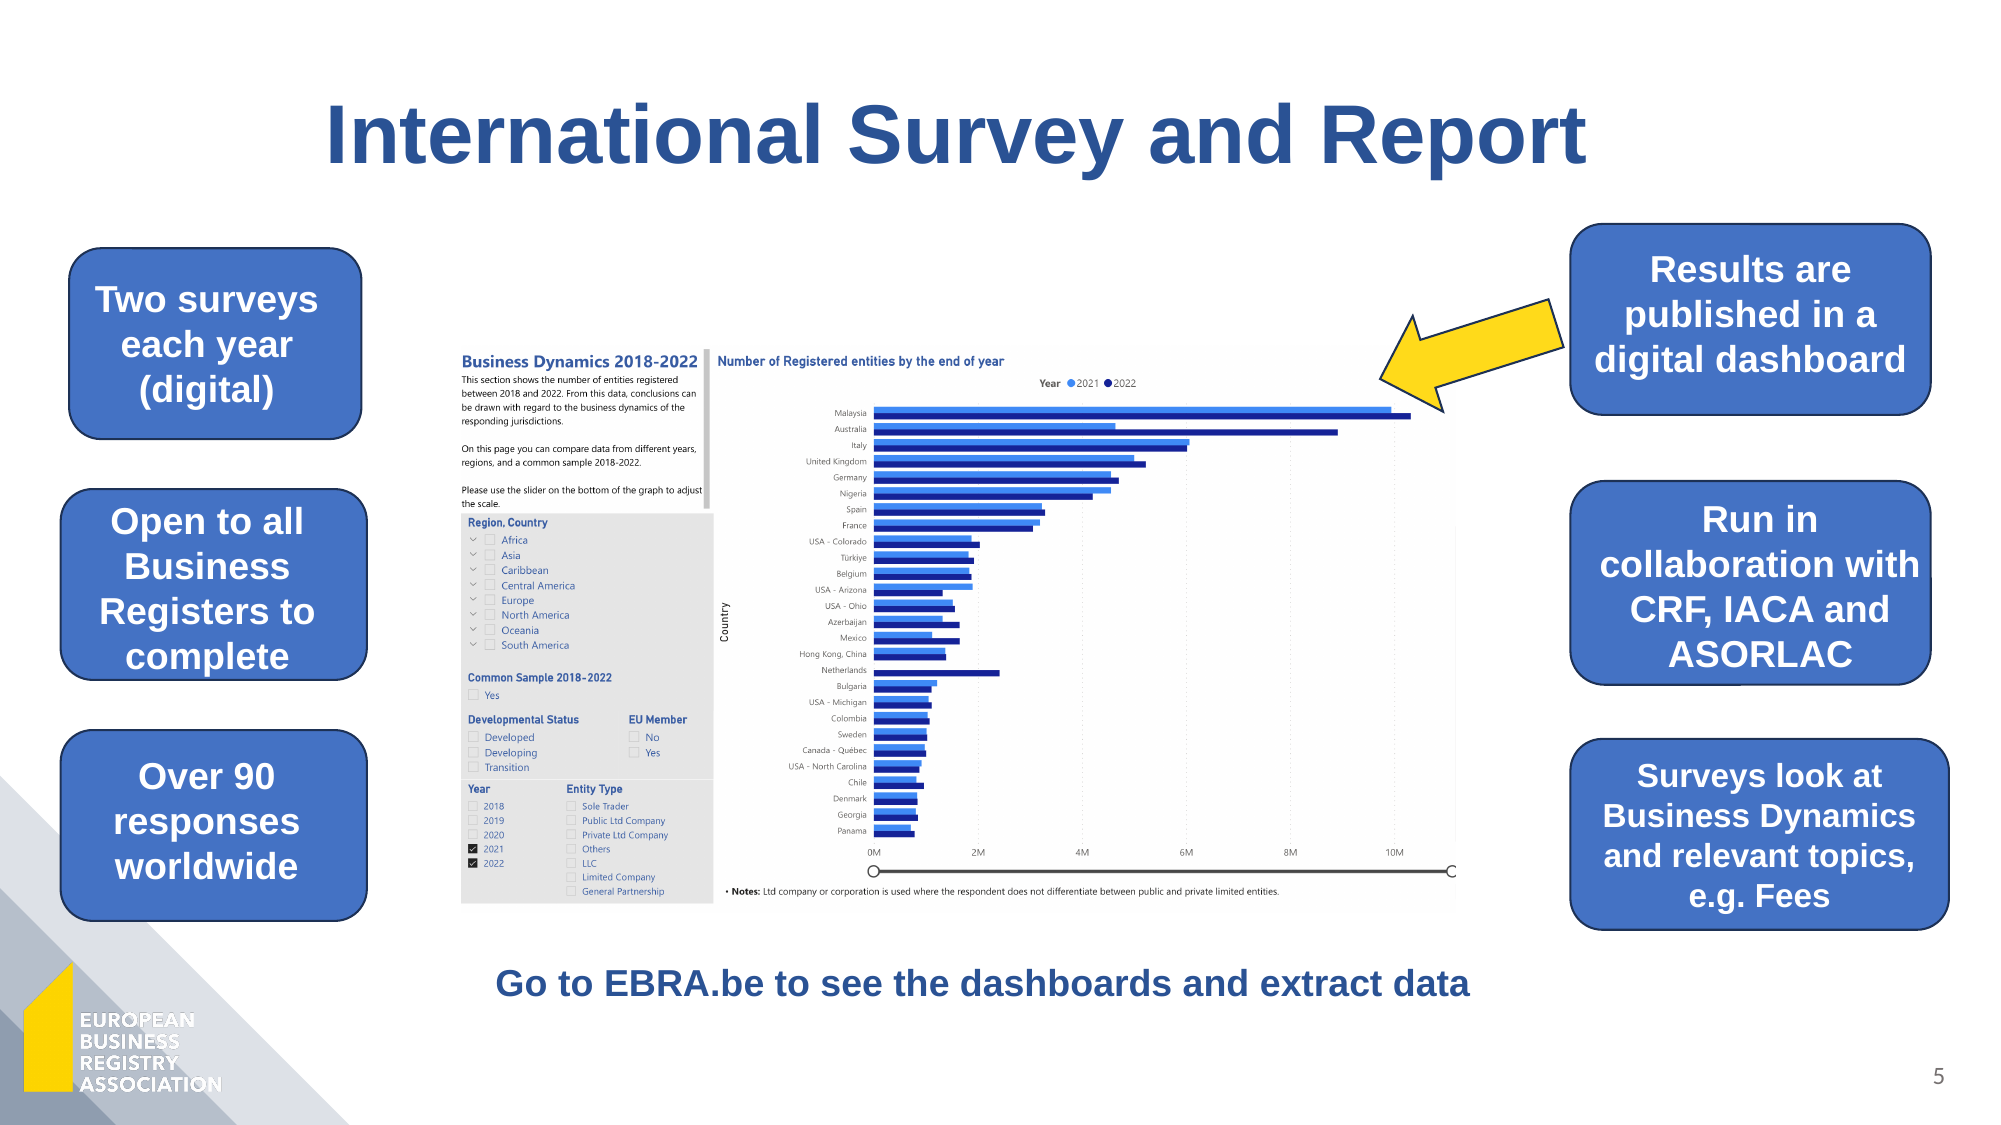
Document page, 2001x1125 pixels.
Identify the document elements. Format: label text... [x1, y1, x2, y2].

text_box Results are published in a digital dashboard [1570, 237, 1931, 388]
text_box [1575, 222, 1926, 237]
picture [461, 345, 1456, 913]
text_box Run in collaboration with CRF, IACA and ASORLAC [1570, 487, 1951, 683]
text_box Go to EBRA.be to see the dashboards and extract data [480, 951, 1520, 1012]
text_box [69, 247, 363, 441]
picture [0, 944, 245, 1125]
title International Survey and Report [0, 53, 1969, 189]
text_box [1396, 297, 1565, 383]
text_box Surveys look at Business Dynamics and relevant topics, e.g. Fees [1569, 737, 1950, 931]
text_box Open to all Business Registers to complete [38, 490, 377, 685]
text_box [59, 729, 368, 922]
text_box [1569, 249, 1932, 416]
text_box Over 90 responses worldwide [60, 745, 353, 895]
text_box [1583, 479, 1918, 487]
text_box Two surveys each year (digital) [60, 267, 353, 418]
